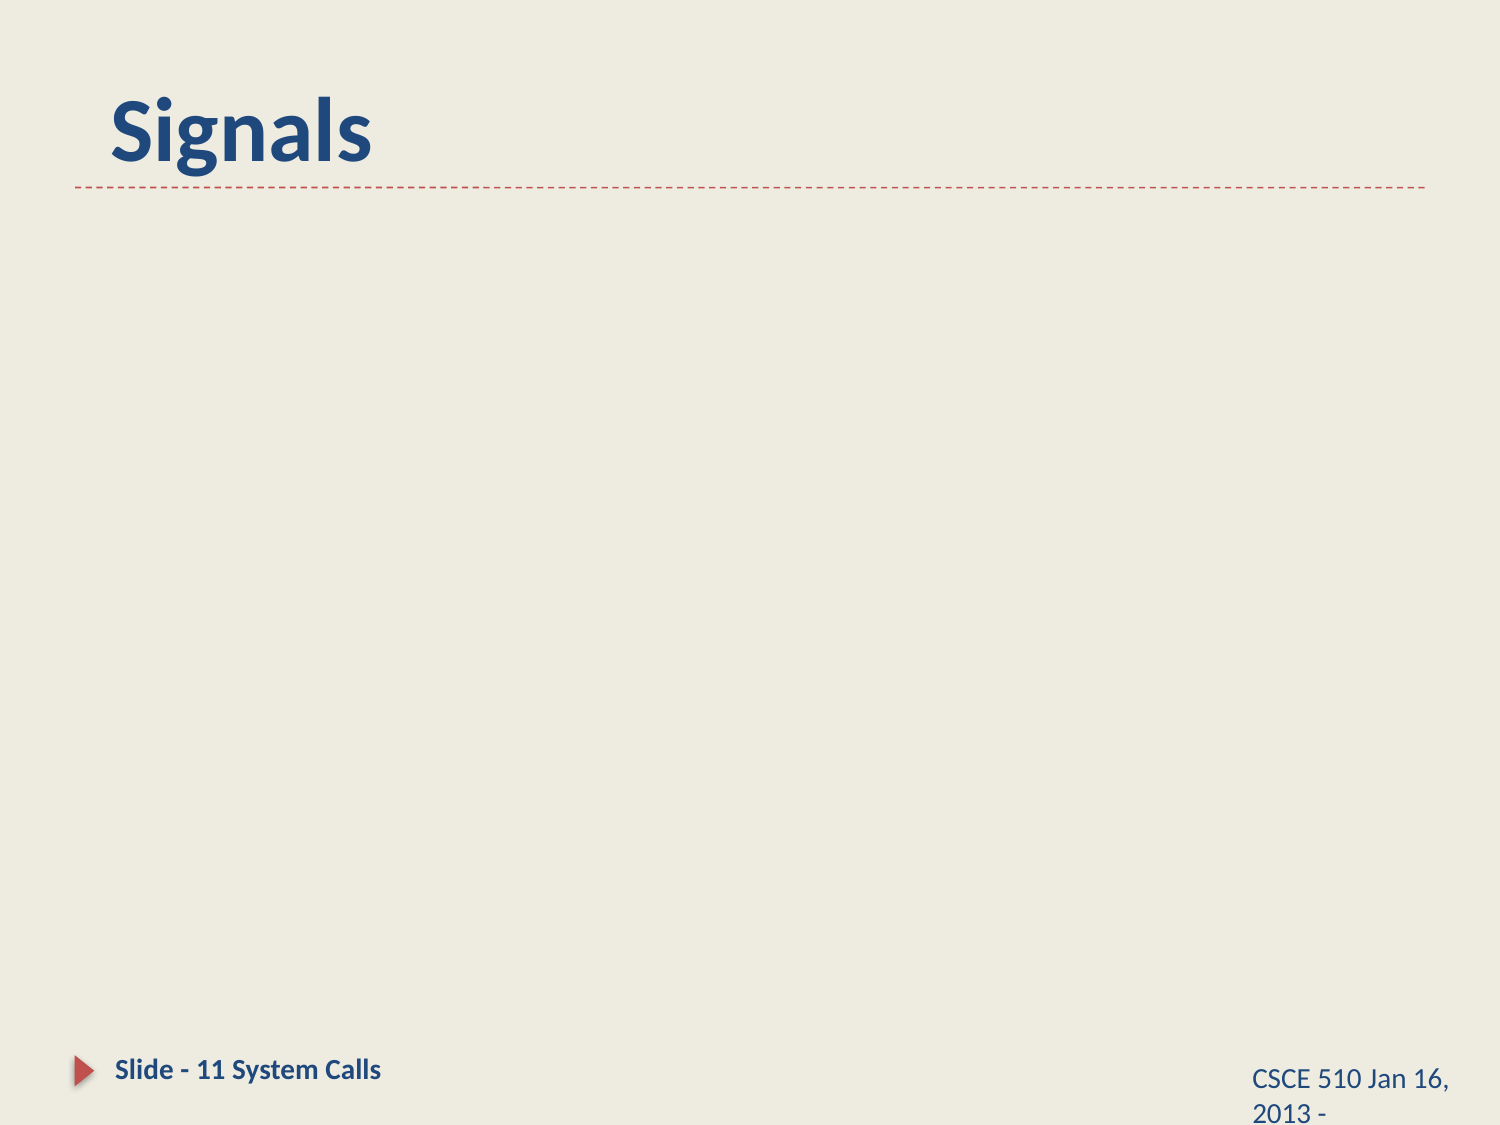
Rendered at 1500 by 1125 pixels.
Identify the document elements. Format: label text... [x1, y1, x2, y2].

title Signals [75, 24, 1425, 188]
slide_number Slide - 11 System Calls [100, 1042, 426, 1103]
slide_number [1237, 1052, 1488, 1113]
